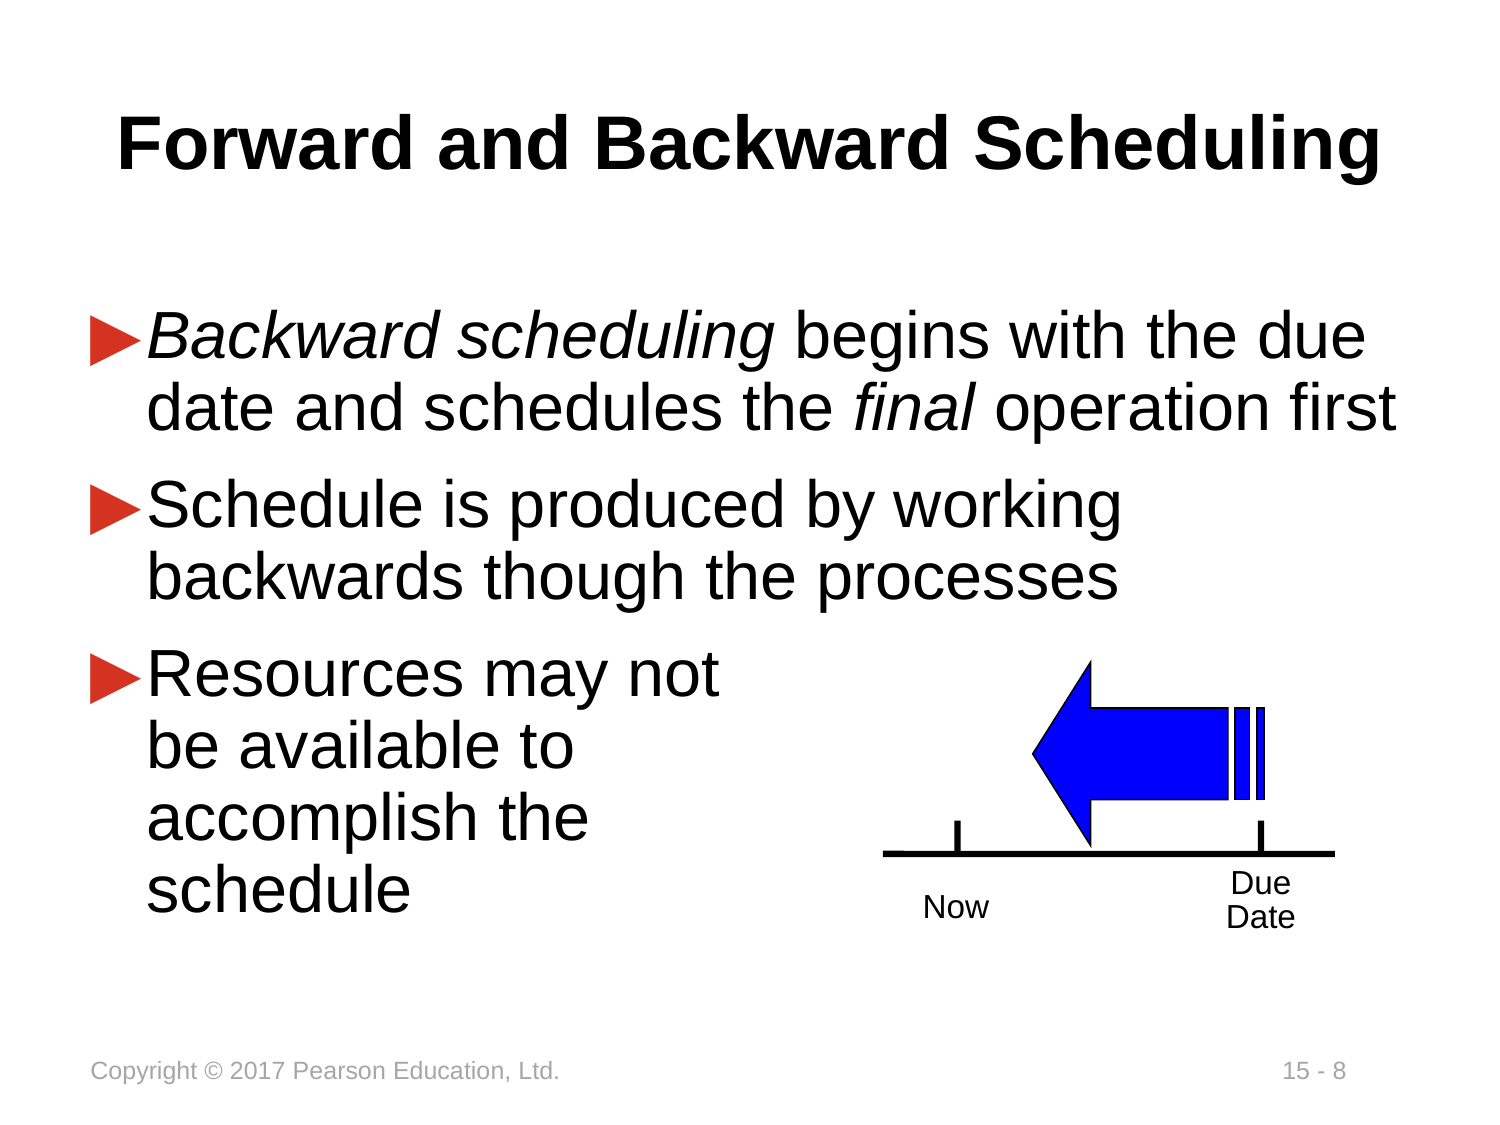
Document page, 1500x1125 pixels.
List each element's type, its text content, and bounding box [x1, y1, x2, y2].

text_box [1256, 708, 1264, 800]
title Forward and Backward Scheduling [75, 45, 1425, 233]
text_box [882, 820, 1336, 946]
text_box [1235, 708, 1250, 800]
text_box [1032, 662, 1228, 818]
list Backward scheduling begins with the due date and schedules the final operation first Schedule is produced by working backwards though the processes Resources may not be available to accomplish the schedule [75, 293, 1425, 1037]
